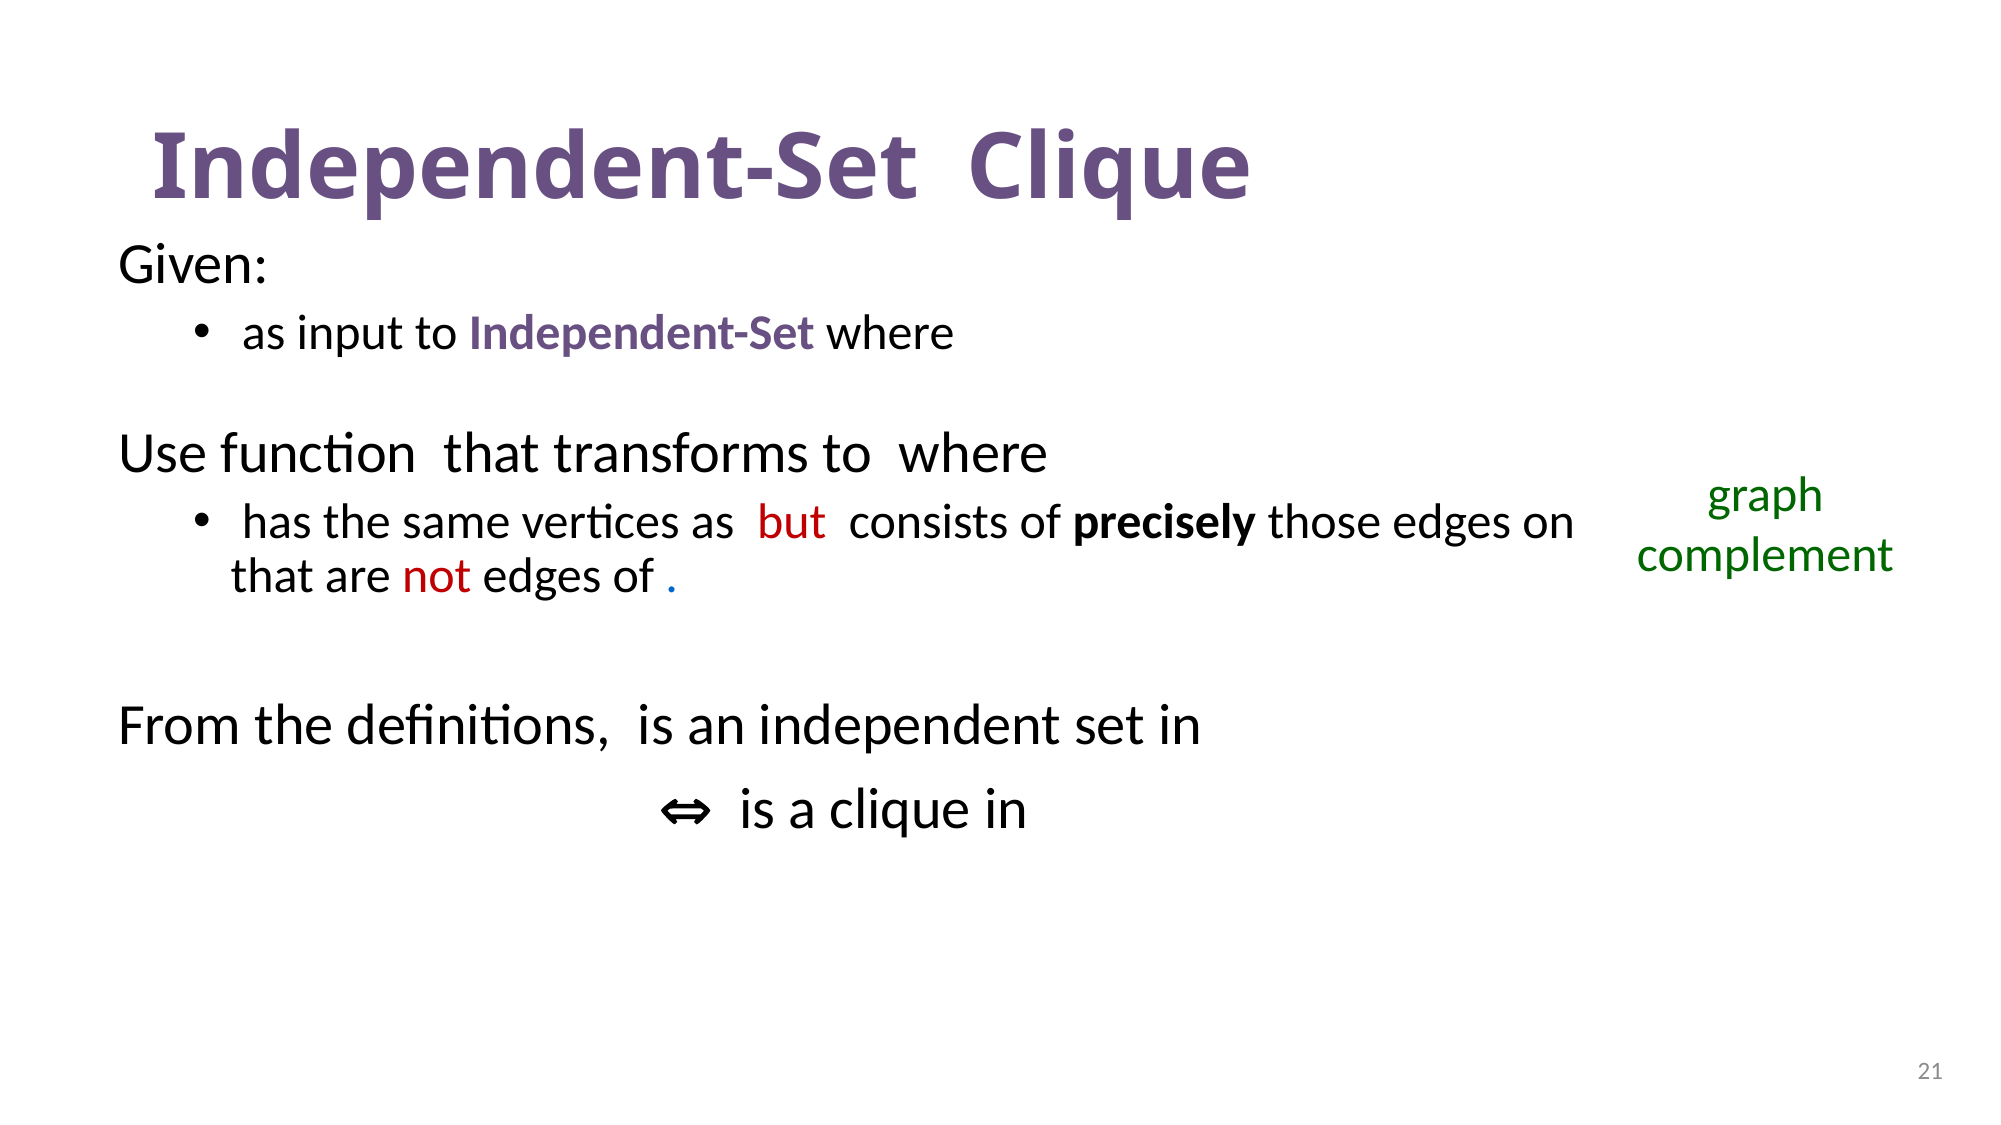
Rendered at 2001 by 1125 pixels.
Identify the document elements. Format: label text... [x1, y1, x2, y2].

slide_number 21 [1620, 1039, 1959, 1100]
text_box graph complement [1622, 453, 1910, 589]
